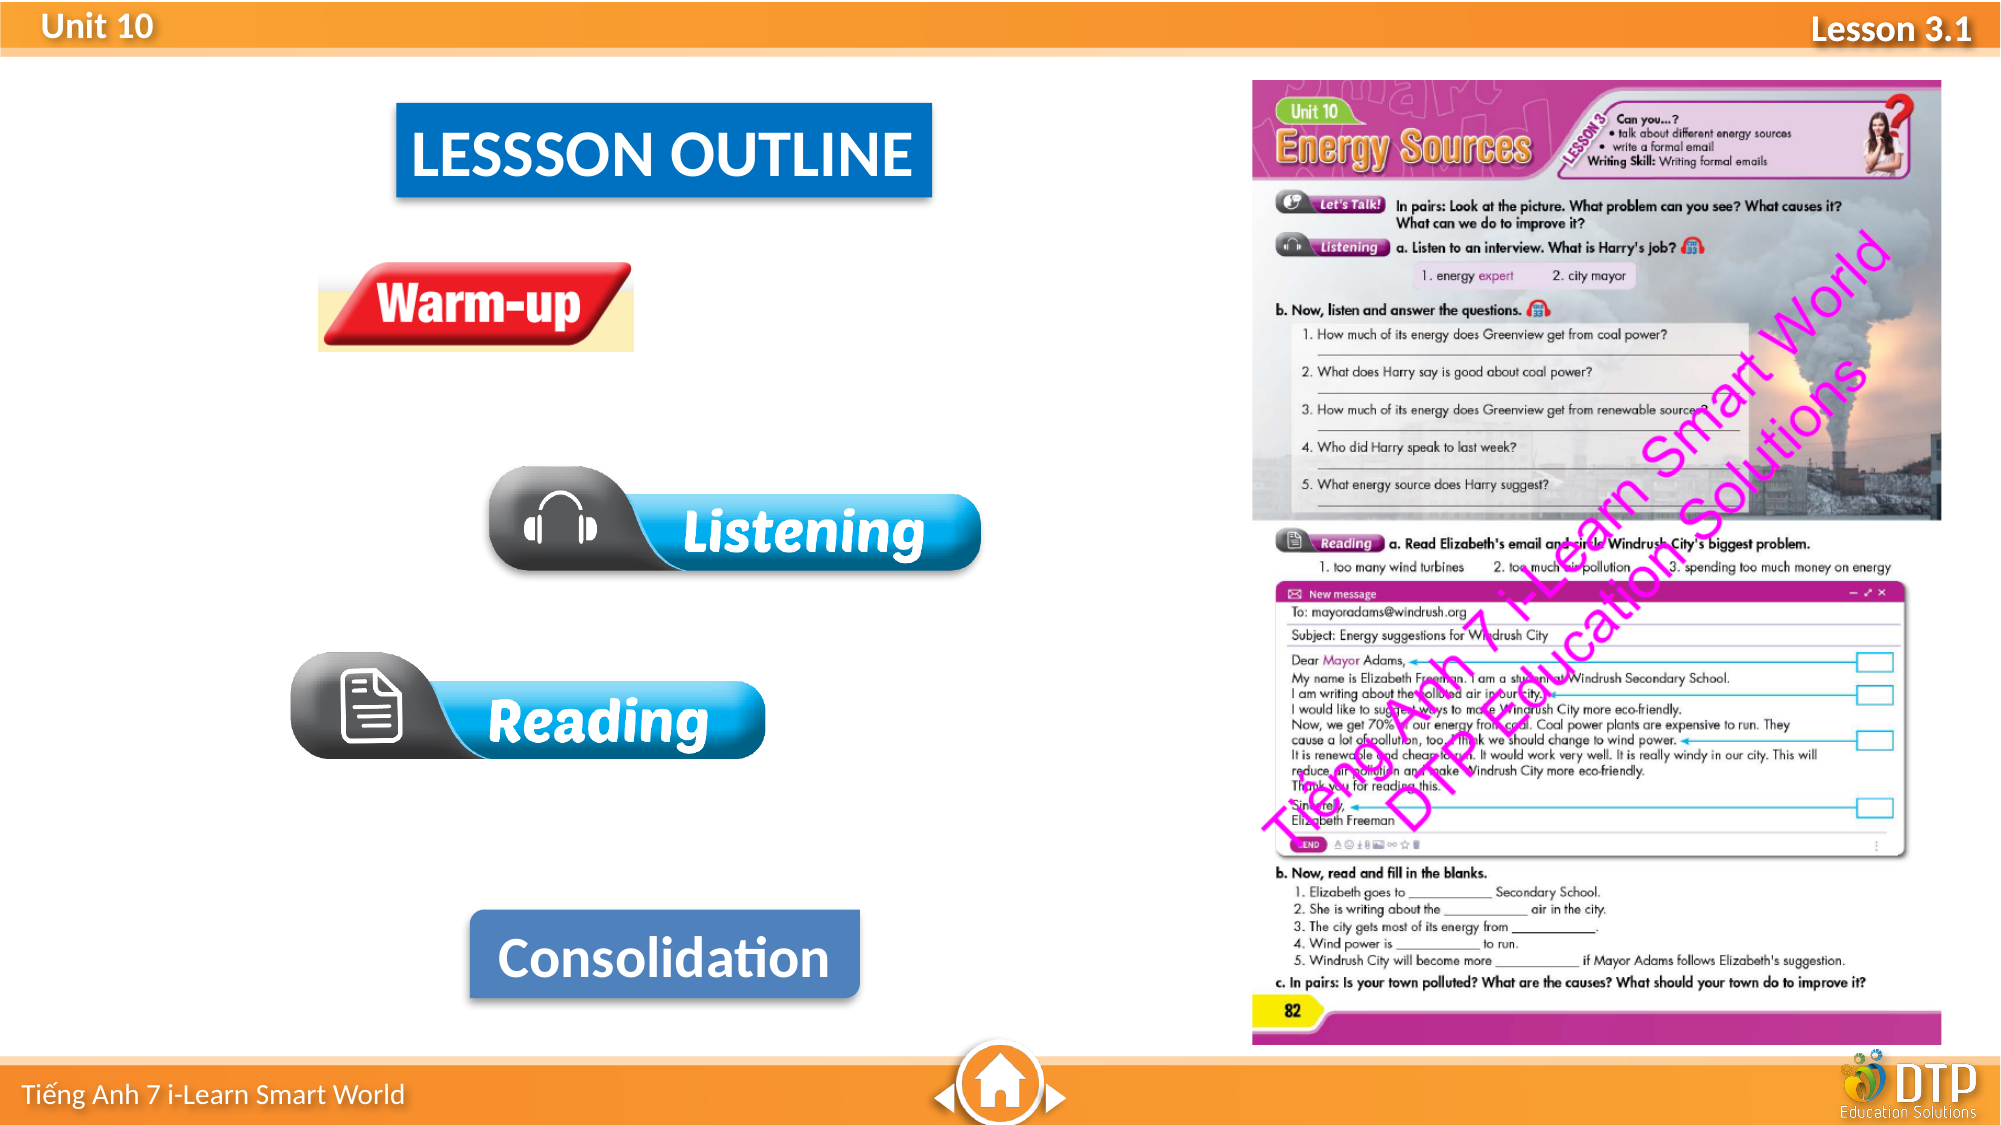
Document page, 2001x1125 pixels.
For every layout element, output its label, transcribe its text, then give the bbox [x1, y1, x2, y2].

text_box LESSSON OUTLINE [396, 102, 933, 198]
picture [0, 2, 2001, 1125]
text_box Consolidation [467, 907, 863, 1001]
text_box Lesson 3.1 [1796, 0, 2000, 57]
